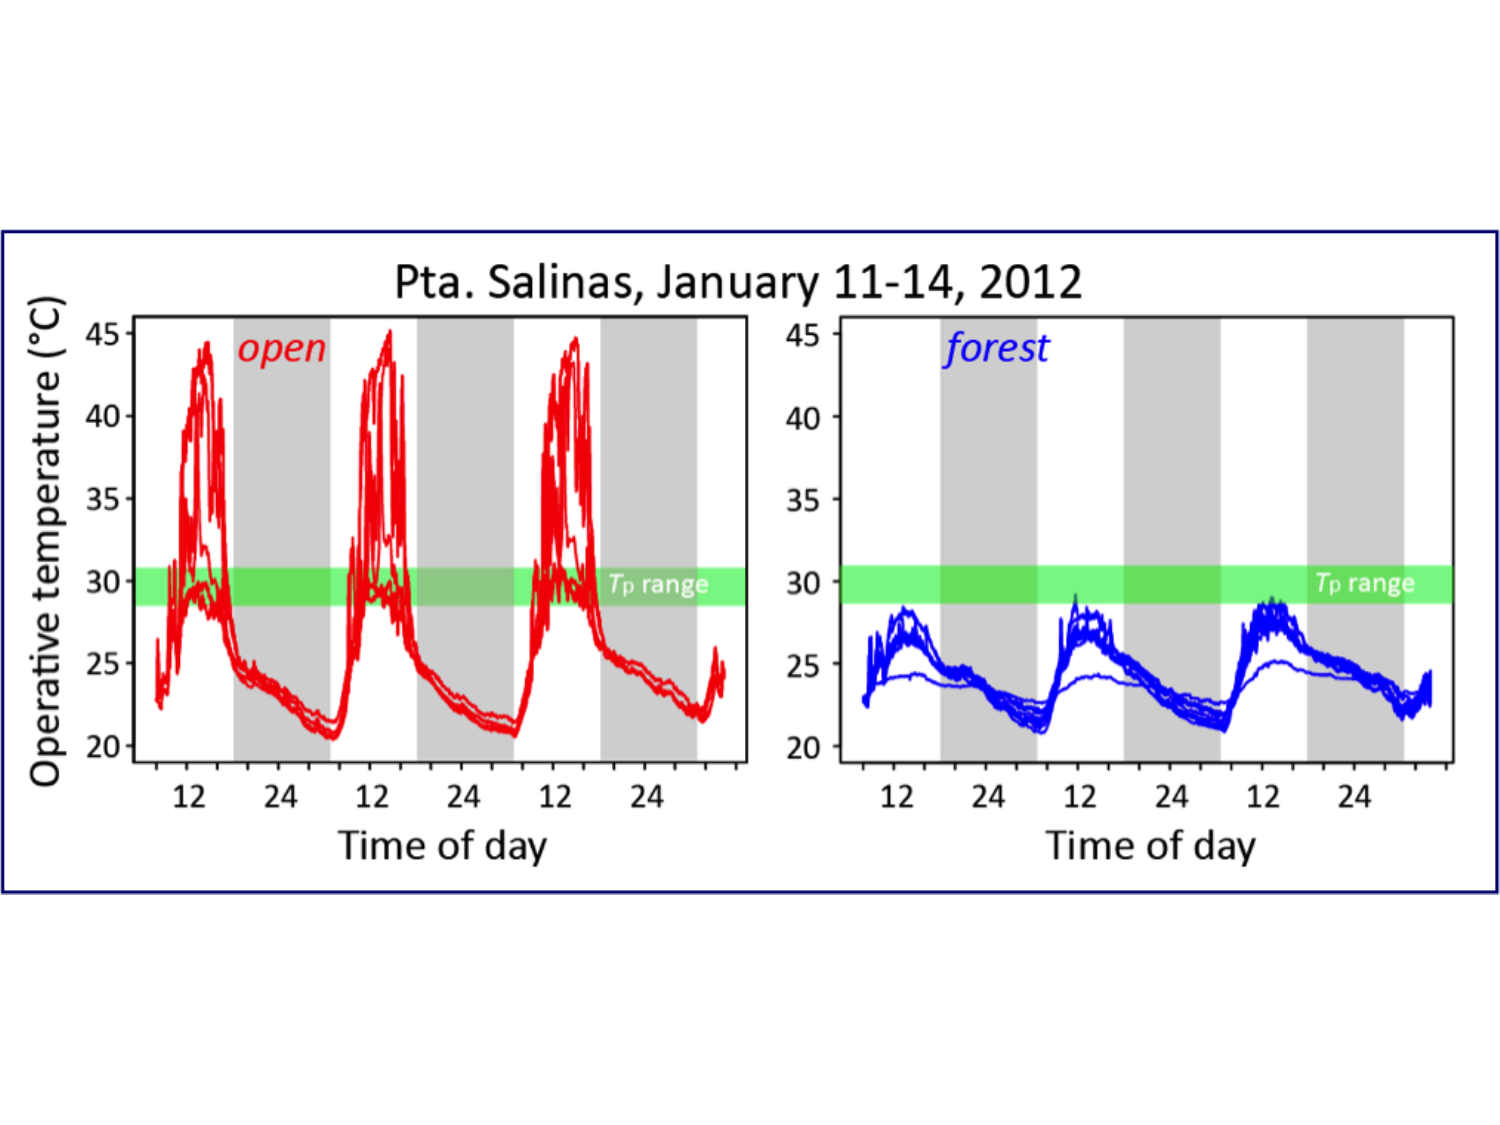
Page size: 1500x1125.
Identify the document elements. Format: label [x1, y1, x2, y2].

picture [0, 228, 1500, 896]
